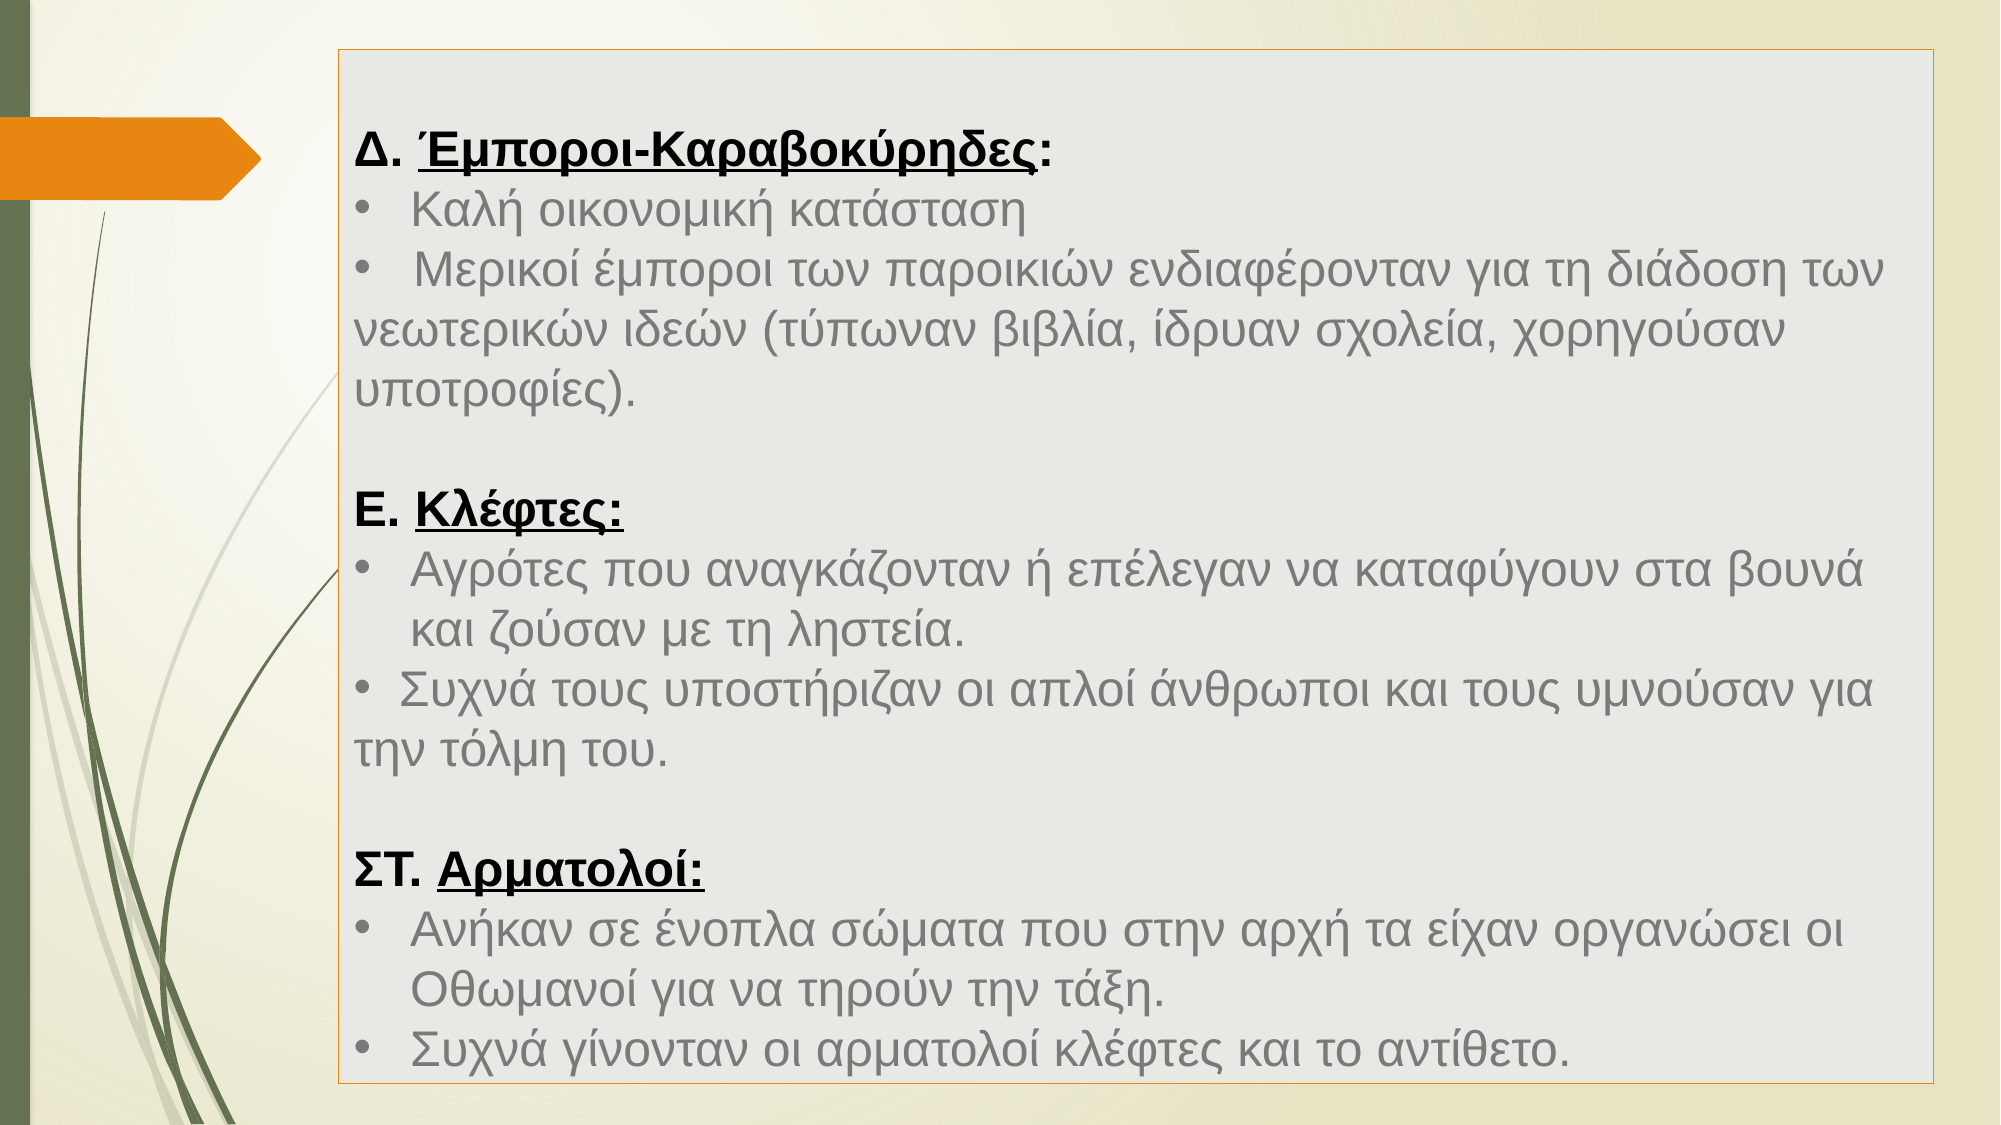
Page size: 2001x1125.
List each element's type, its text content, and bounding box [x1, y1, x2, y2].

text_box Δ. Έμποροι-Καραβοκύρηδες: Καλή οικονομική κατάσταση Μερικοί έμποροι των παροικιών ενδιαφέρονταν για τη διάδοση των νεωτερικών ιδεών (τύπωναν βιβλία, ίδρυαν σχολεία, χορηγούσαν υποτροφίες). Ε. Κλέφτες: Αγρότες που αναγκάζονταν ή επέλεγαν να καταφύγουν στα βουνά και ζούσαν με τη ληστεία. Συχνά τους υποστήριζαν οι απλοί άνθρωποι και τους υμνούσαν για την τόλμη του. ΣΤ. Αρματολοί: Ανήκαν σε ένοπλα σώματα που στην αρχή τα είχαν οργανώσει οι Οθωμανοί για να τηρούν την τάξη. Συχνά γίνονταν οι αρματολοί κλέφτες και το αντίθετο. [338, 49, 1934, 1084]
